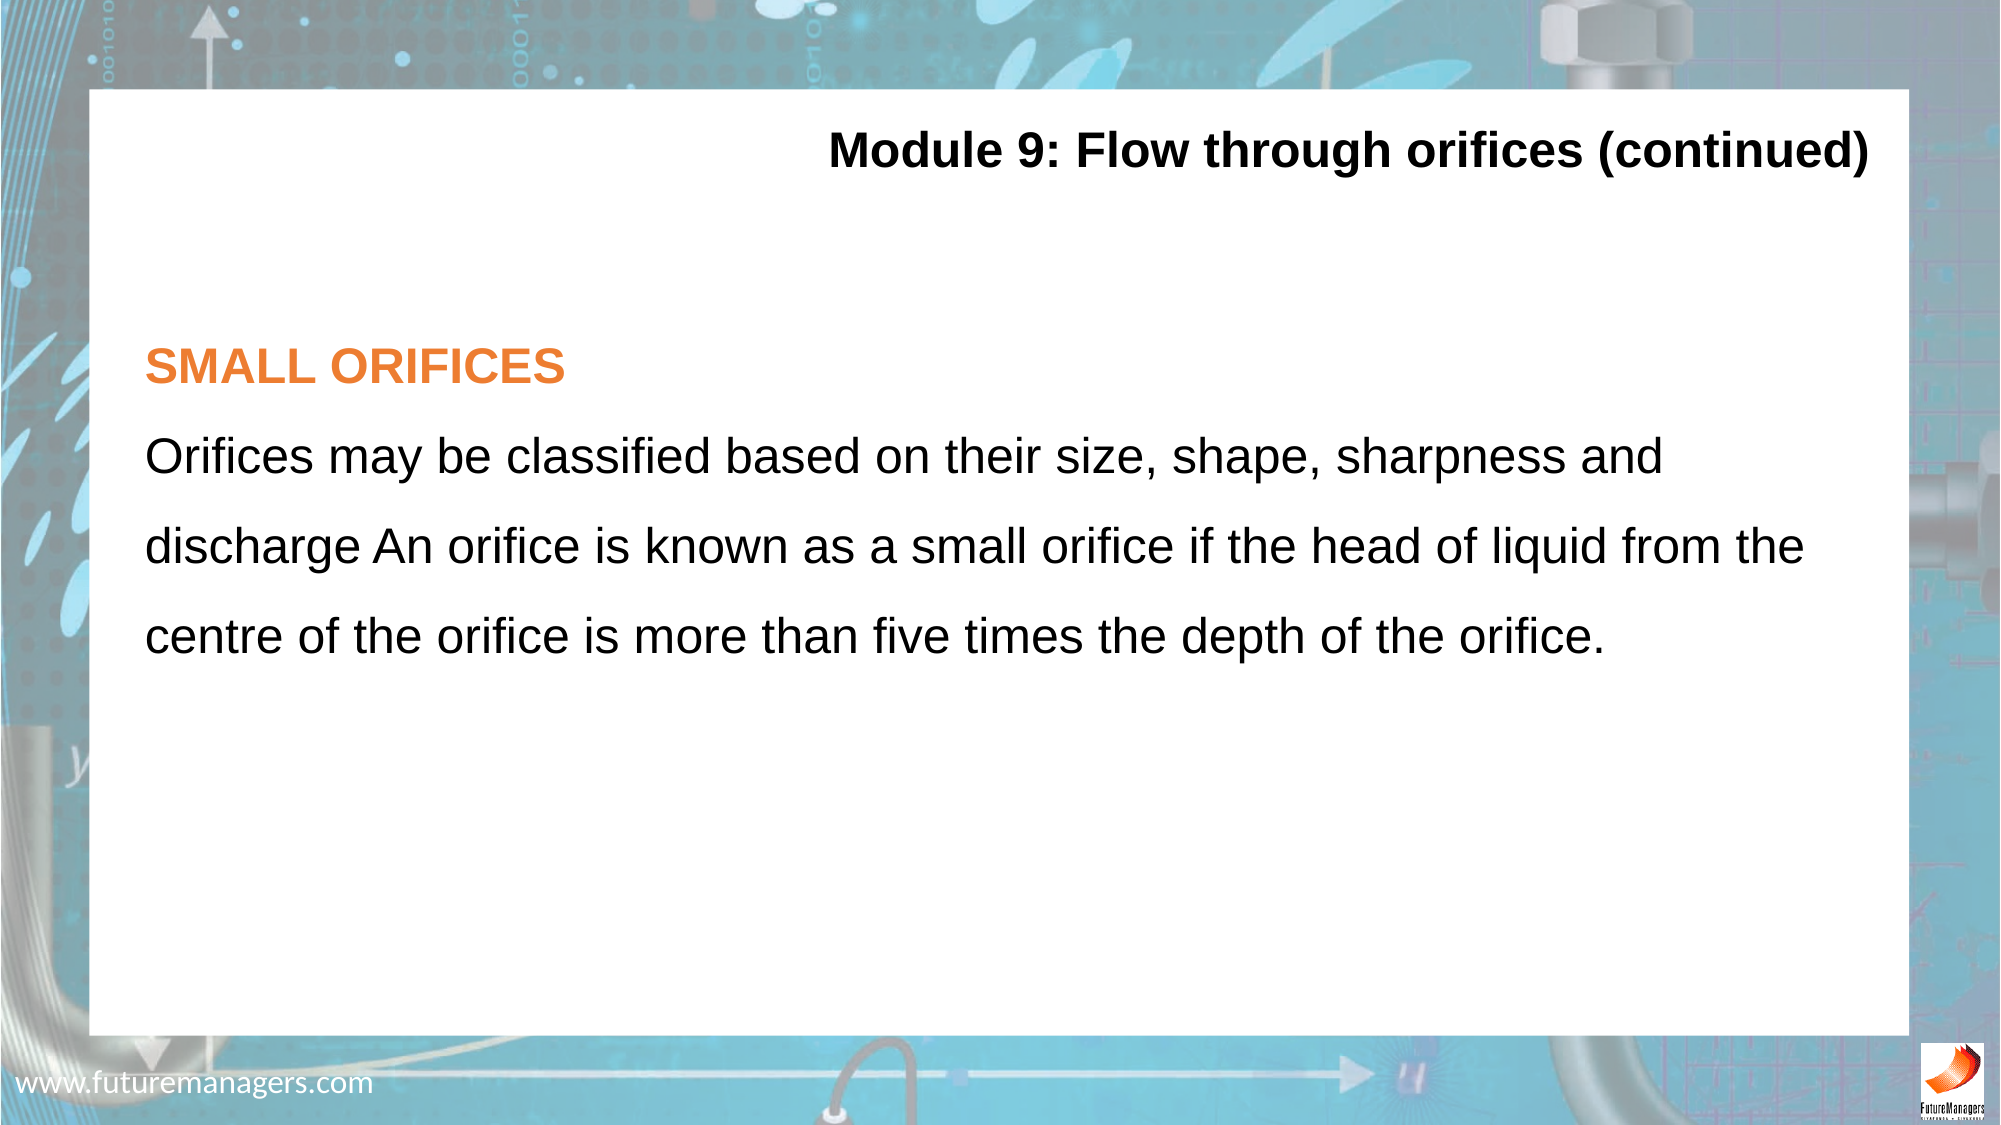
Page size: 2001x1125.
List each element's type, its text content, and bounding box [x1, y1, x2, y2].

text_box www.futuremanagers.com [0, 1052, 1447, 1108]
text_box [88, 88, 1910, 1037]
text_box SMALL ORIFICES Orifices may be classified based on their size, shape, sharpness and discharge An orifice is known as a small orifice if the head of liquid from the centre of the orifice is more than five times the depth of the orifice. [130, 295, 1869, 671]
picture [1921, 1043, 1984, 1120]
text_box Module 9: Flow through orifices (continued) [109, 109, 1886, 185]
